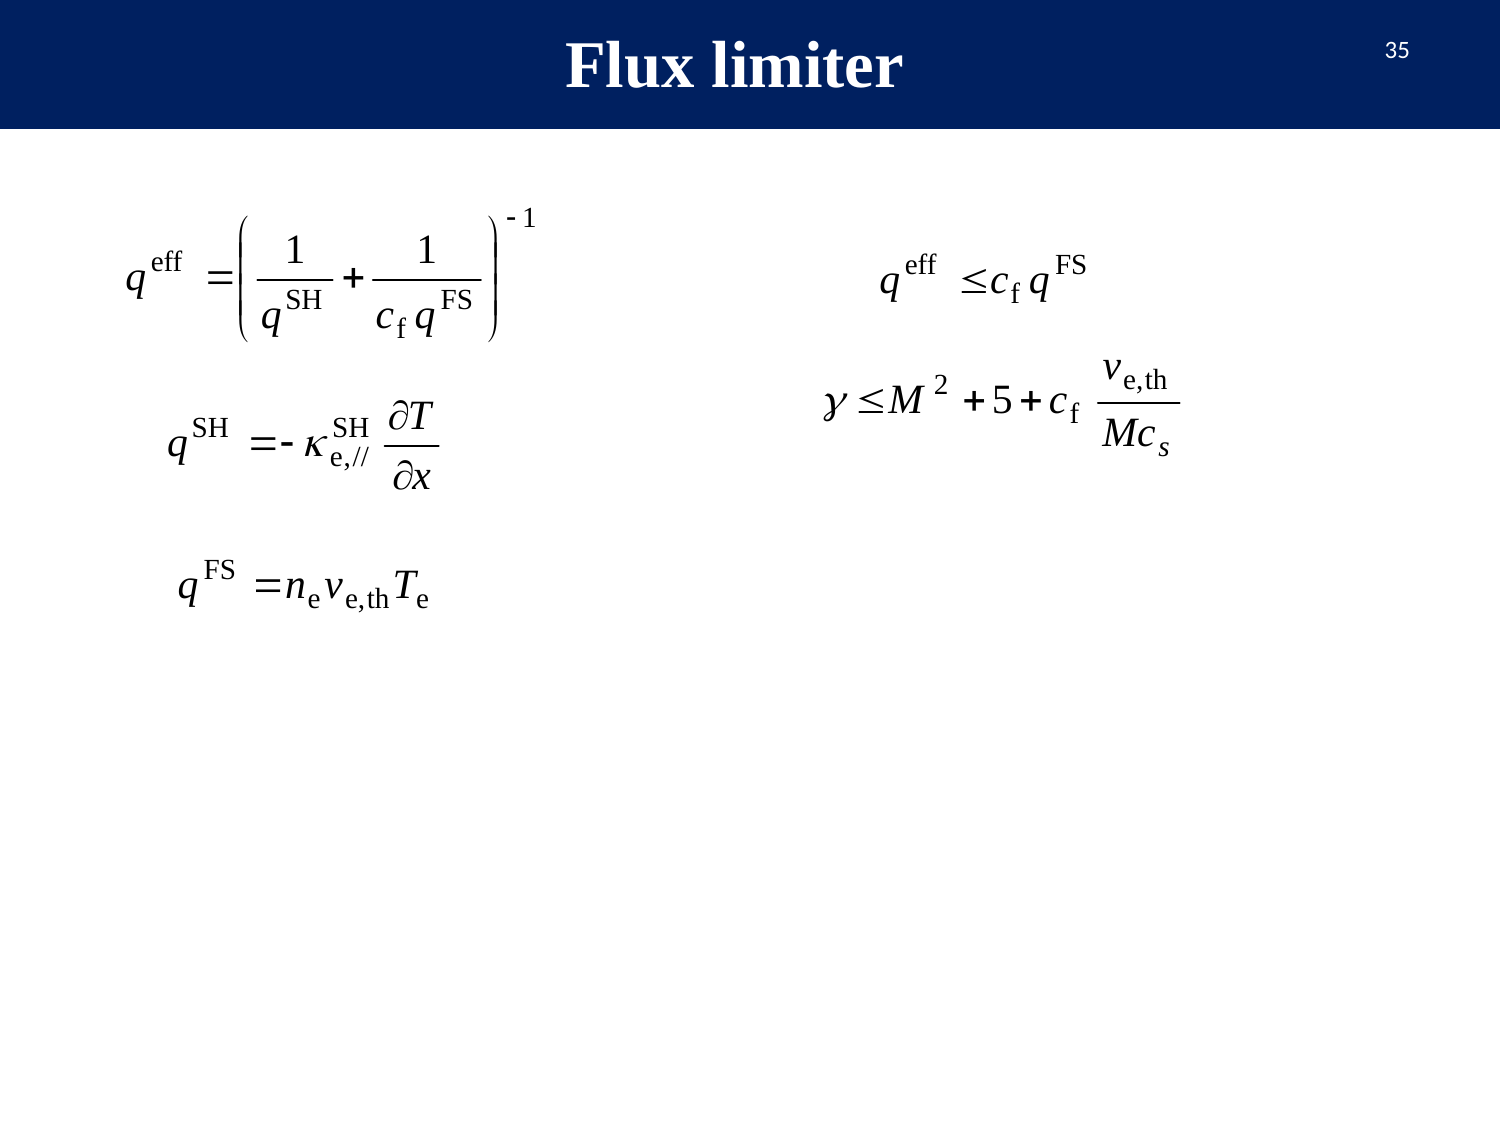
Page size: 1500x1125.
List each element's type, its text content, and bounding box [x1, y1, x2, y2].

slide_number 35 [1074, 19, 1425, 79]
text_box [117, 194, 543, 353]
text_box Flux limiter [550, 13, 920, 108]
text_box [871, 243, 1097, 315]
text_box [814, 337, 1191, 468]
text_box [159, 385, 448, 503]
text_box [0, 0, 1500, 131]
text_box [169, 547, 438, 624]
